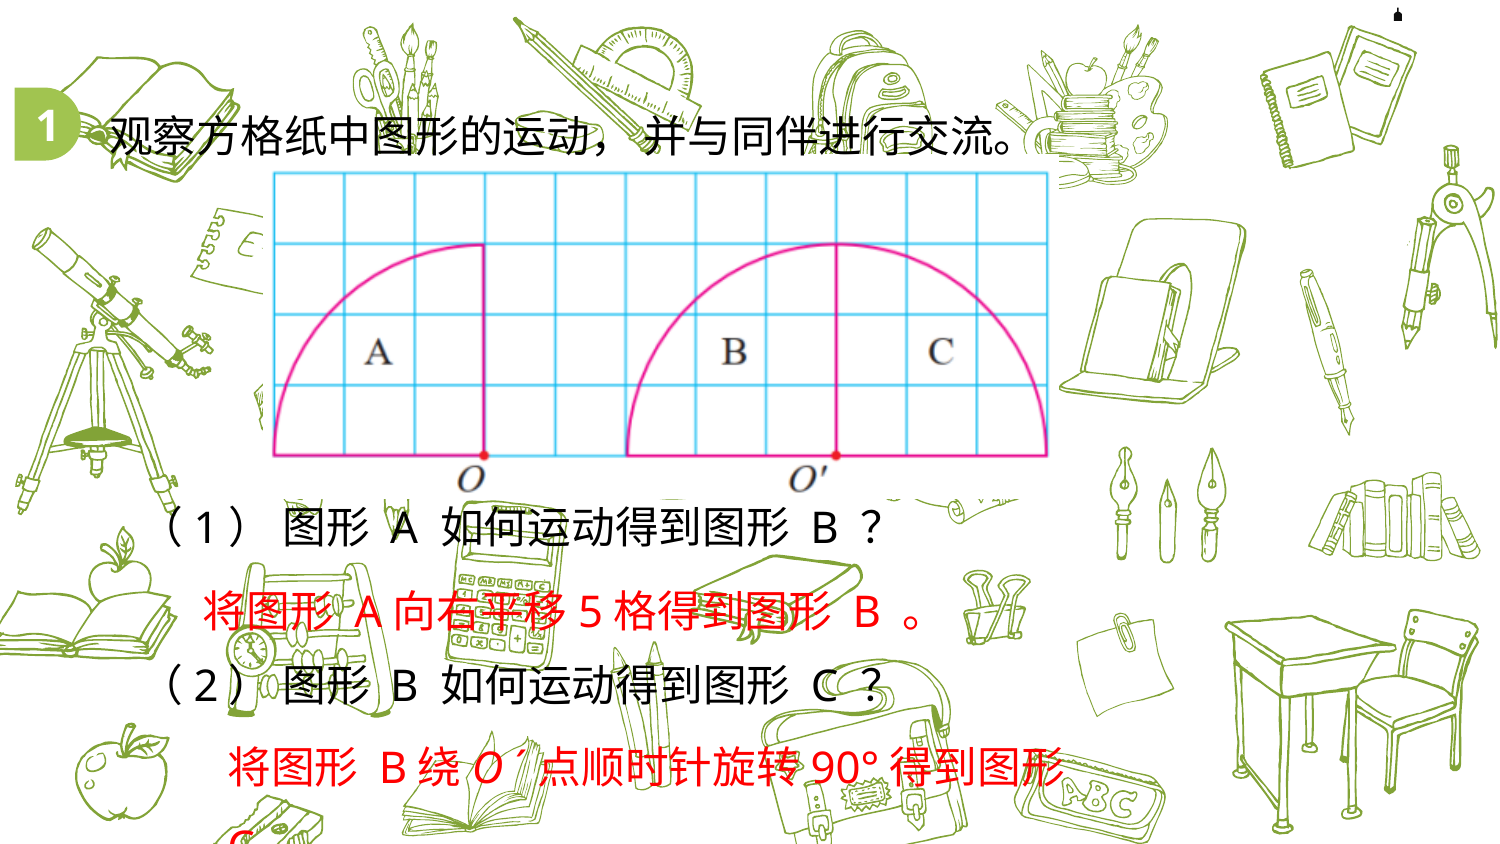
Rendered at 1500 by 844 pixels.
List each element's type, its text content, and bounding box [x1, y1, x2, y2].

text_box 将图形 B绕O ˊ点顺时针旋转90°得到图形 C 。 [215, 708, 1168, 844]
text_box 将图形 A向右平移5格得到图形 B 。 [191, 551, 958, 642]
picture [263, 154, 1059, 499]
text_box （1） 图形 A 如何运动得到图形 B ？ （2） 图形 B 如何运动得到图形 C ？ [128, 468, 1372, 716]
text_box 观察方格纸中图形的运动， 并与同伴进行交流。 [97, 76, 1052, 167]
text_box 1 [13, 86, 82, 162]
